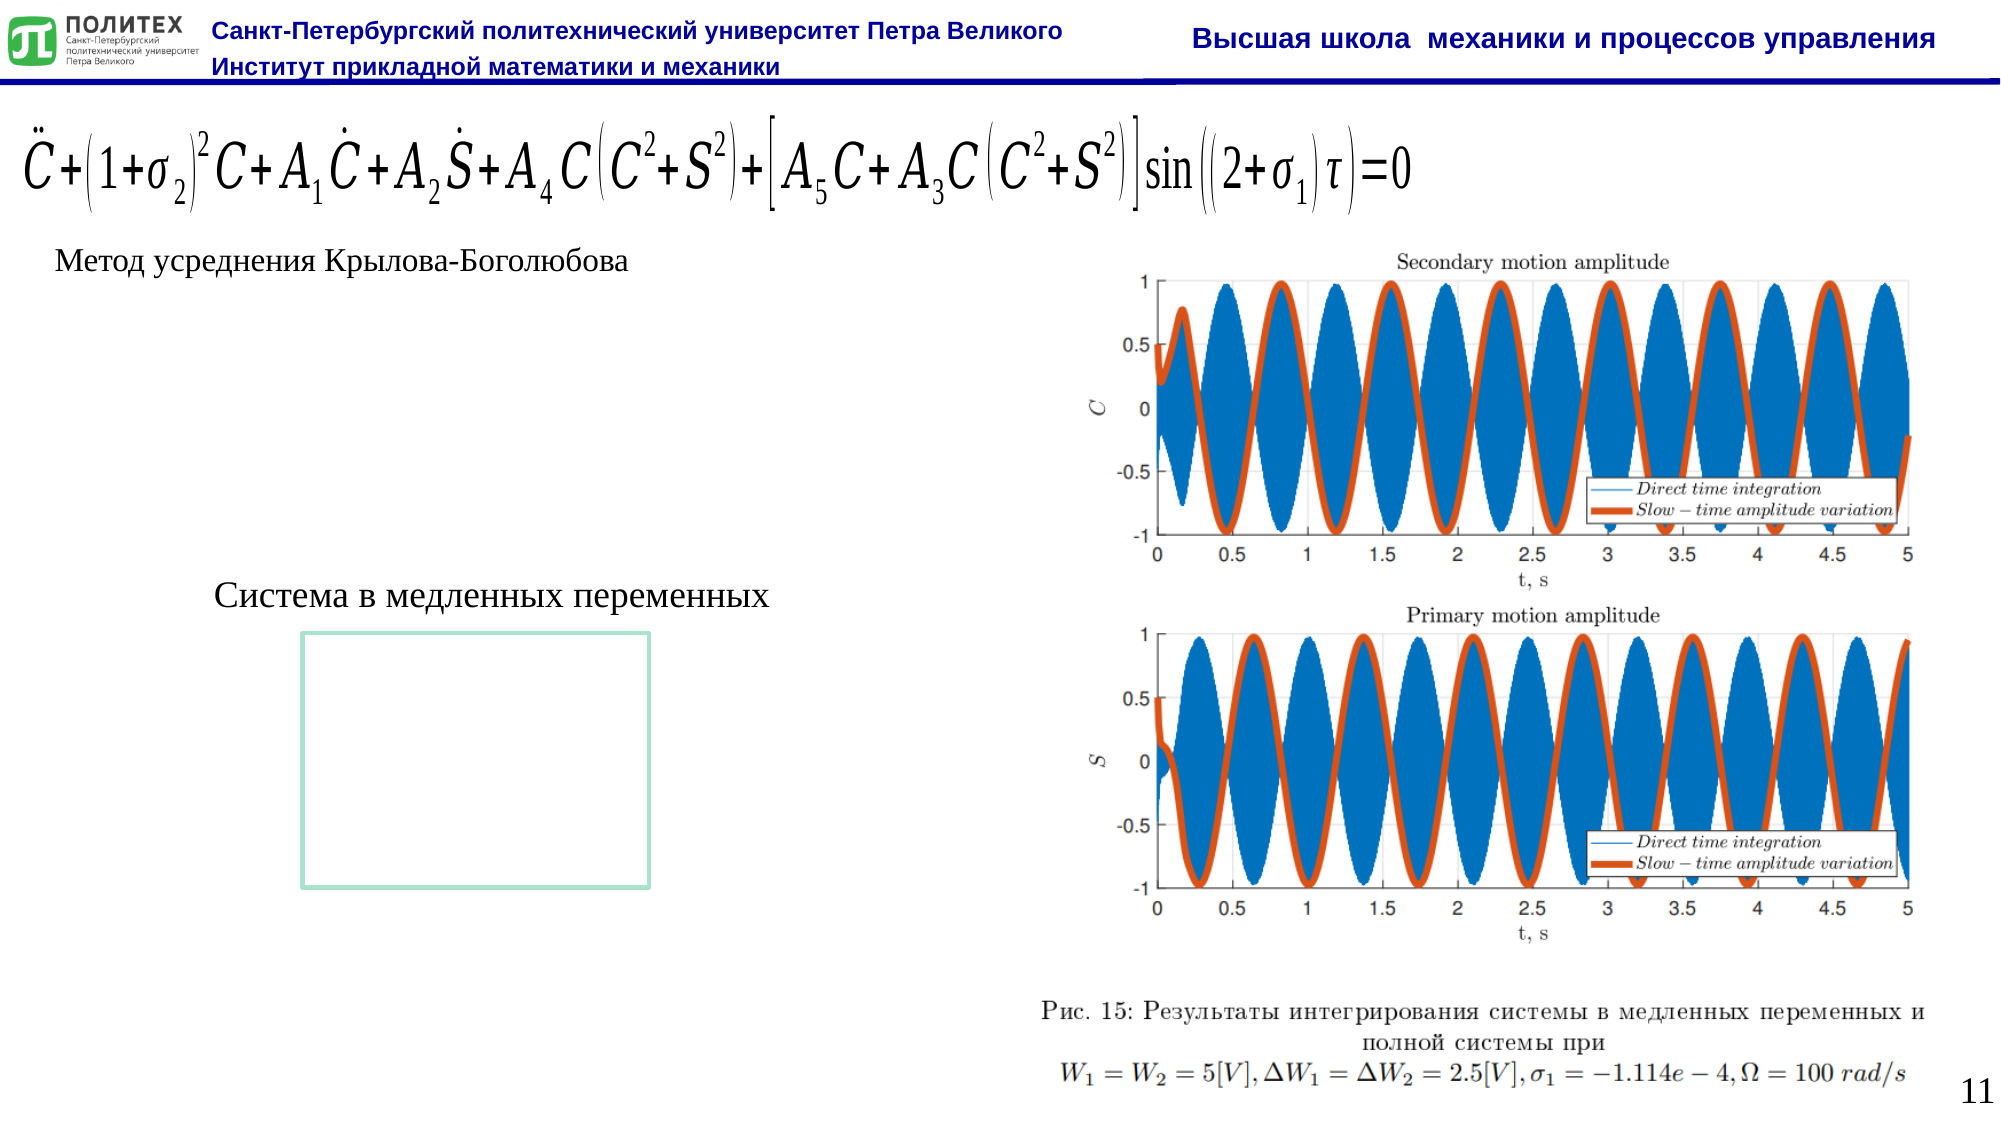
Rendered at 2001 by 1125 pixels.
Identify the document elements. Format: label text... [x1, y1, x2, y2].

picture [1026, 229, 1961, 1097]
picture [3, 5, 206, 77]
text_box Система в медленных переменных [199, 562, 796, 623]
text_box Метод усреднения Крылова-Боголюбова [39, 231, 645, 286]
text_box 11 [1944, 1058, 2000, 1119]
